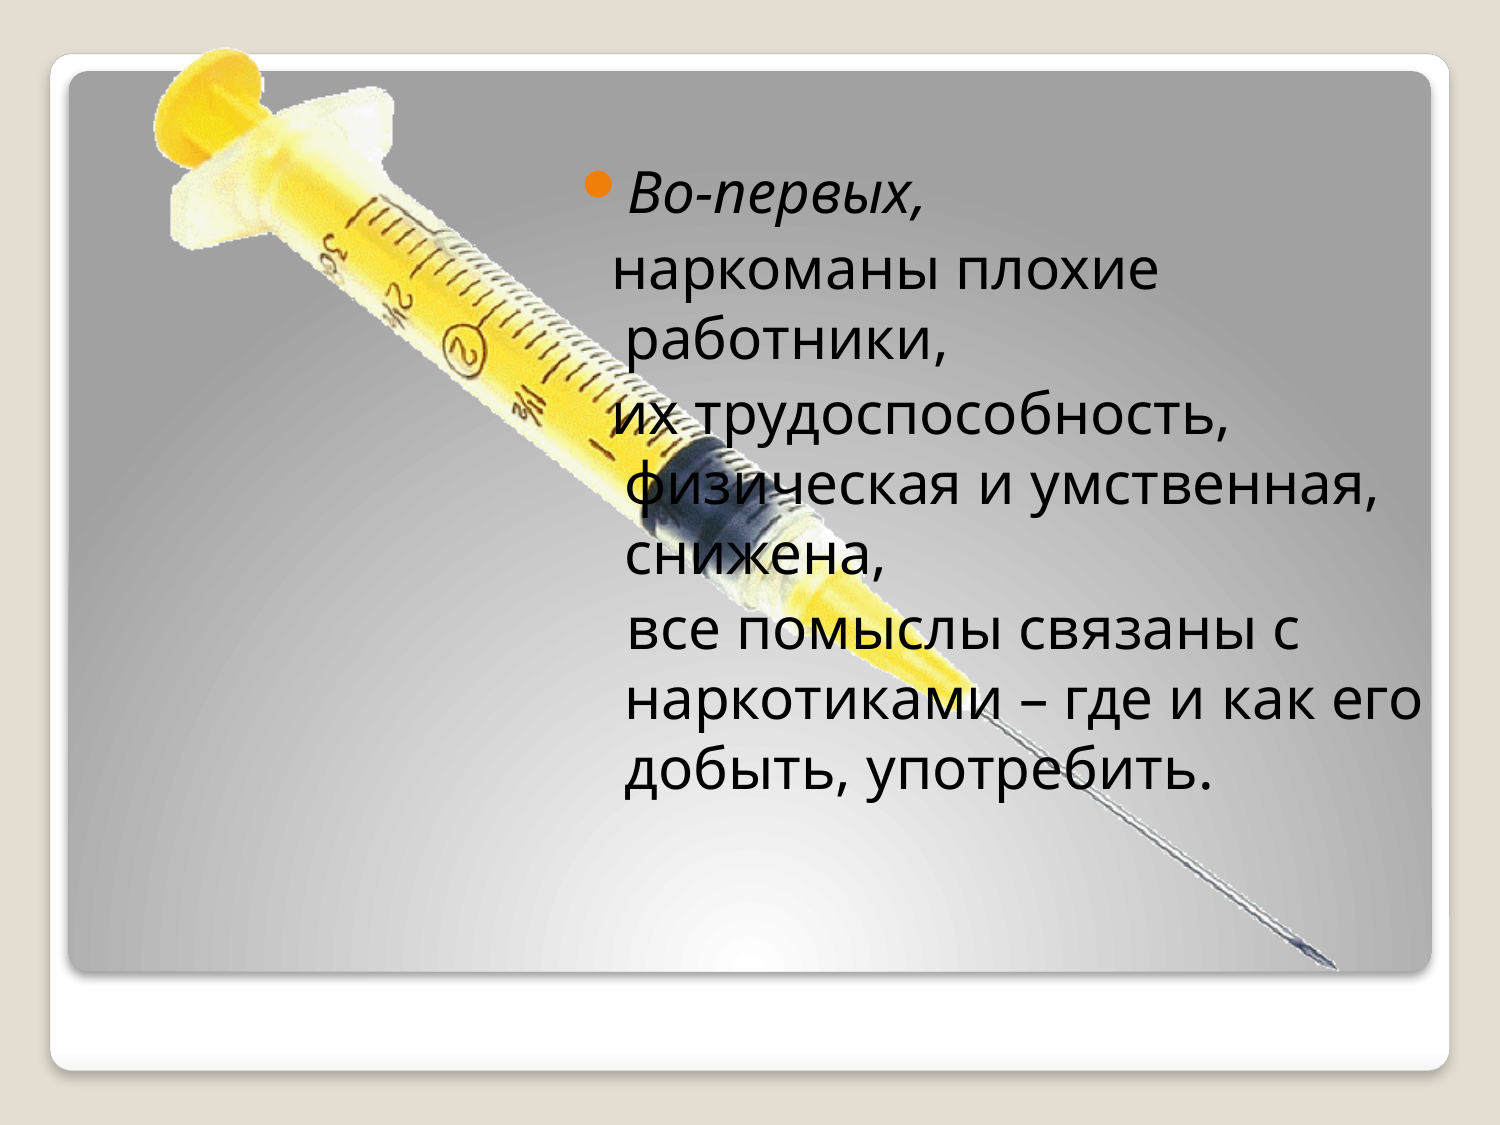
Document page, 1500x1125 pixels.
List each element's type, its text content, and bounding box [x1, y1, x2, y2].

picture [152, 46, 1342, 976]
list Во-первых, наркоманы плохие работники, их трудоспособность, физическая и умственная, снижена, все помыслы связаны с наркотиками – где и как его добыть, употребить. [1344, 140, 1466, 985]
